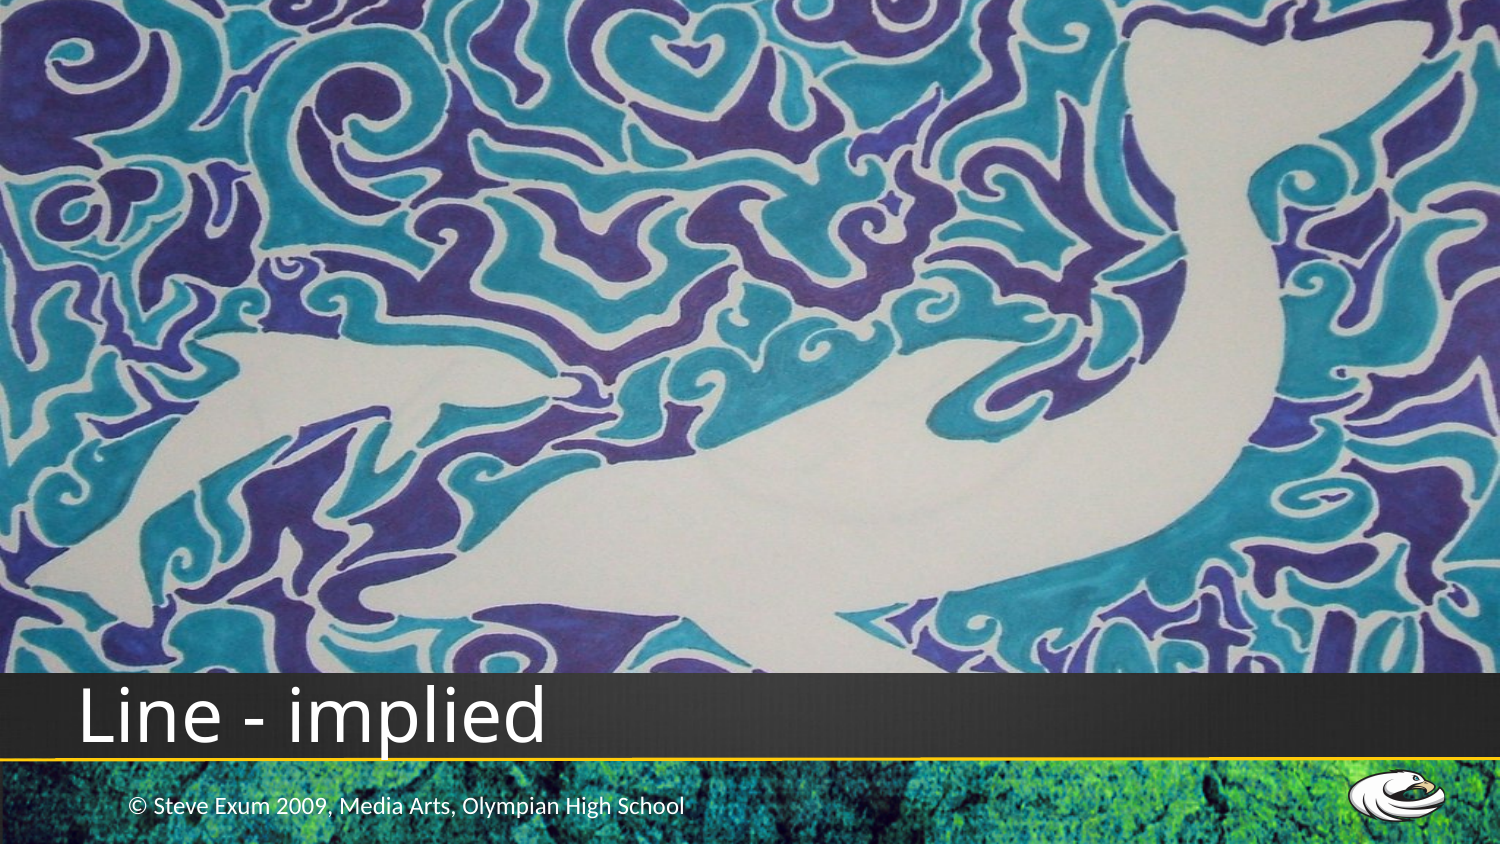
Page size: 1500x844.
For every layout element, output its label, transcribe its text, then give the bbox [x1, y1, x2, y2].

picture [0, 0, 1500, 673]
text_box Line - implied [22, 717, 1085, 789]
picture [2, 761, 1500, 844]
